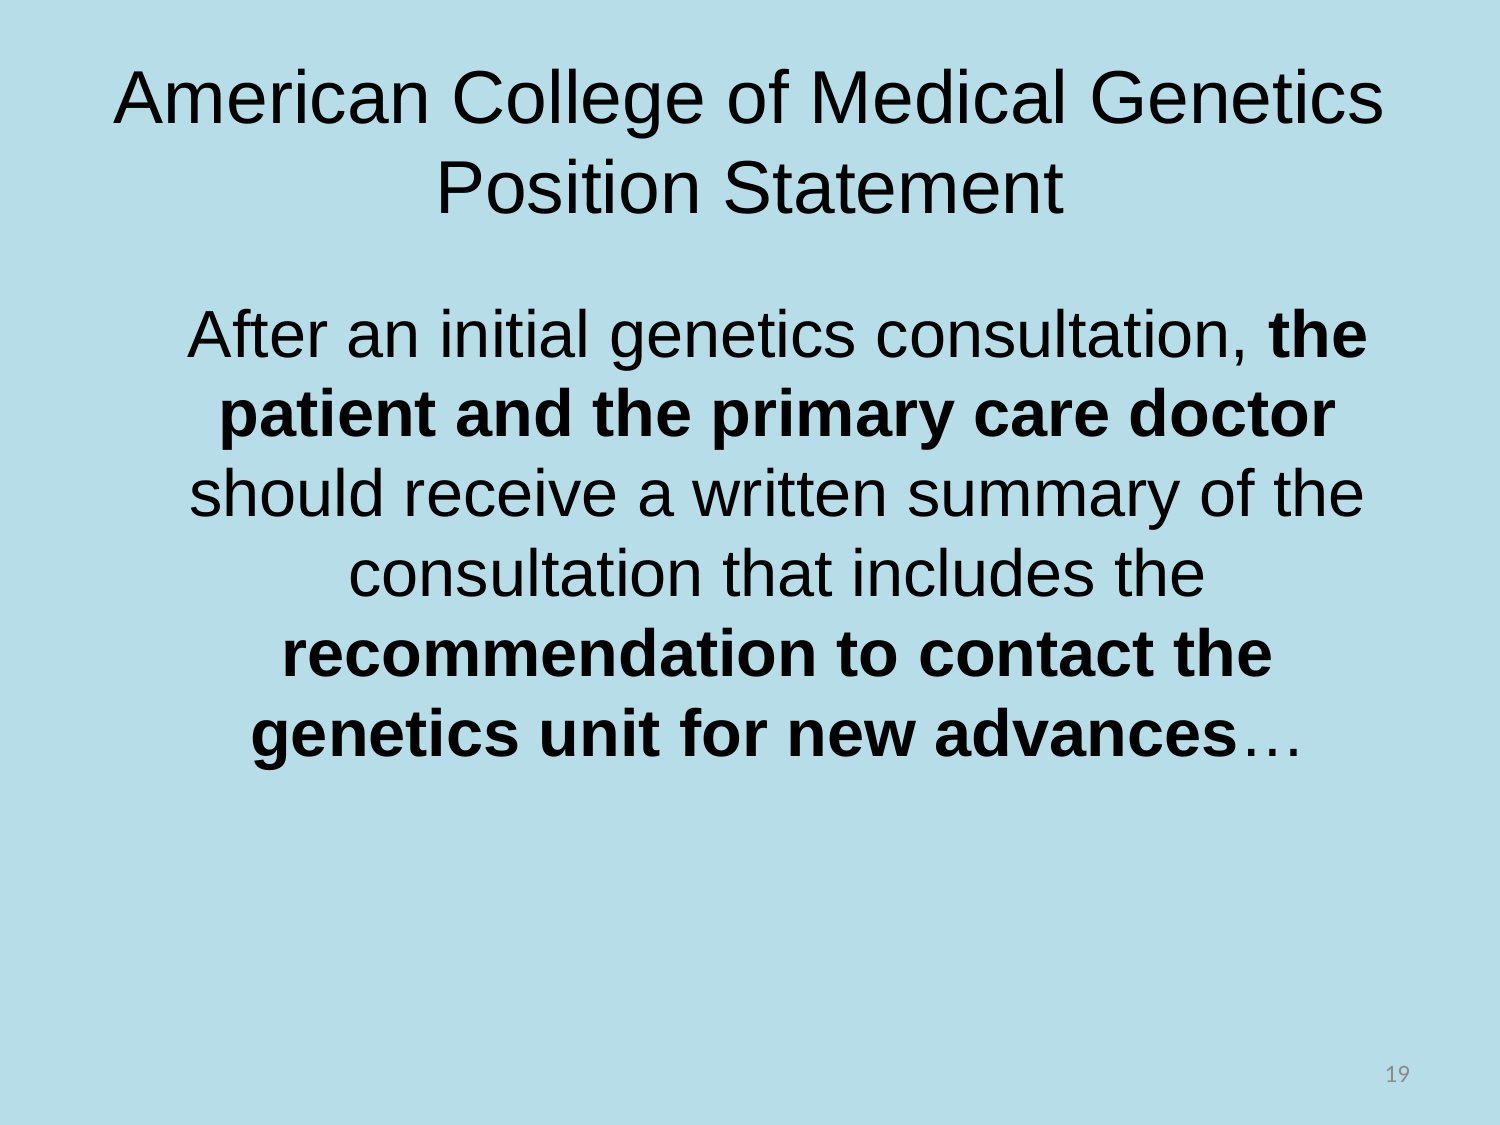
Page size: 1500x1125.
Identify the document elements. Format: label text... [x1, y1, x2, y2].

slide_number 19 [1074, 1042, 1425, 1103]
list After an initial genetics consultation, the patient and the primary care doctor should receive a written summary of the consultation that includes the recommendation to contact the genetics unit for new advances… [75, 282, 1425, 1026]
title American College of Medical Genetics Position Statement [75, 45, 1425, 233]
